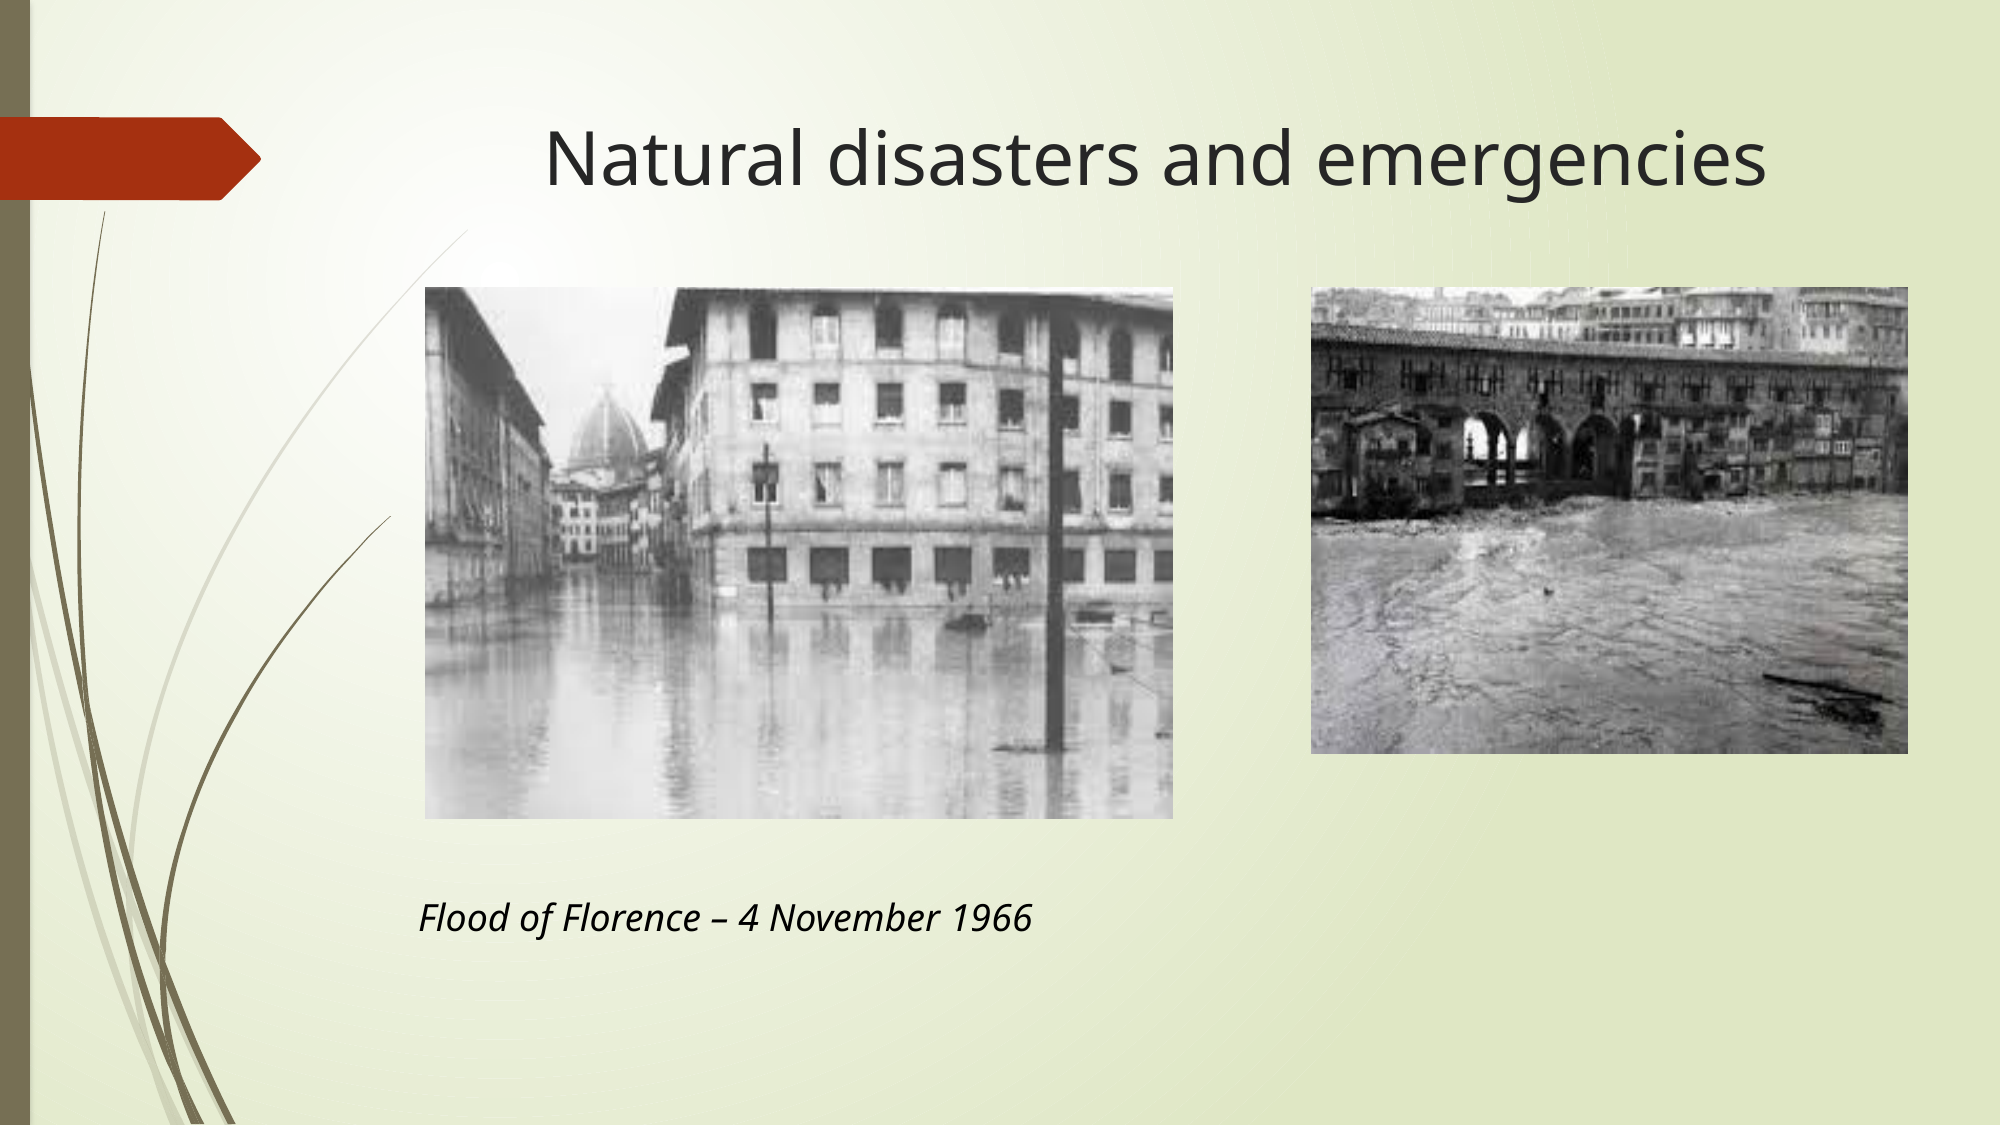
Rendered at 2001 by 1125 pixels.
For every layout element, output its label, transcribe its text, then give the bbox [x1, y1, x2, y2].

picture [1310, 287, 1908, 755]
title Natural disasters and emergencies [425, 102, 1888, 313]
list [425, 287, 1173, 819]
text_box Flood of Florence – 4 November 1966 [403, 886, 1049, 947]
